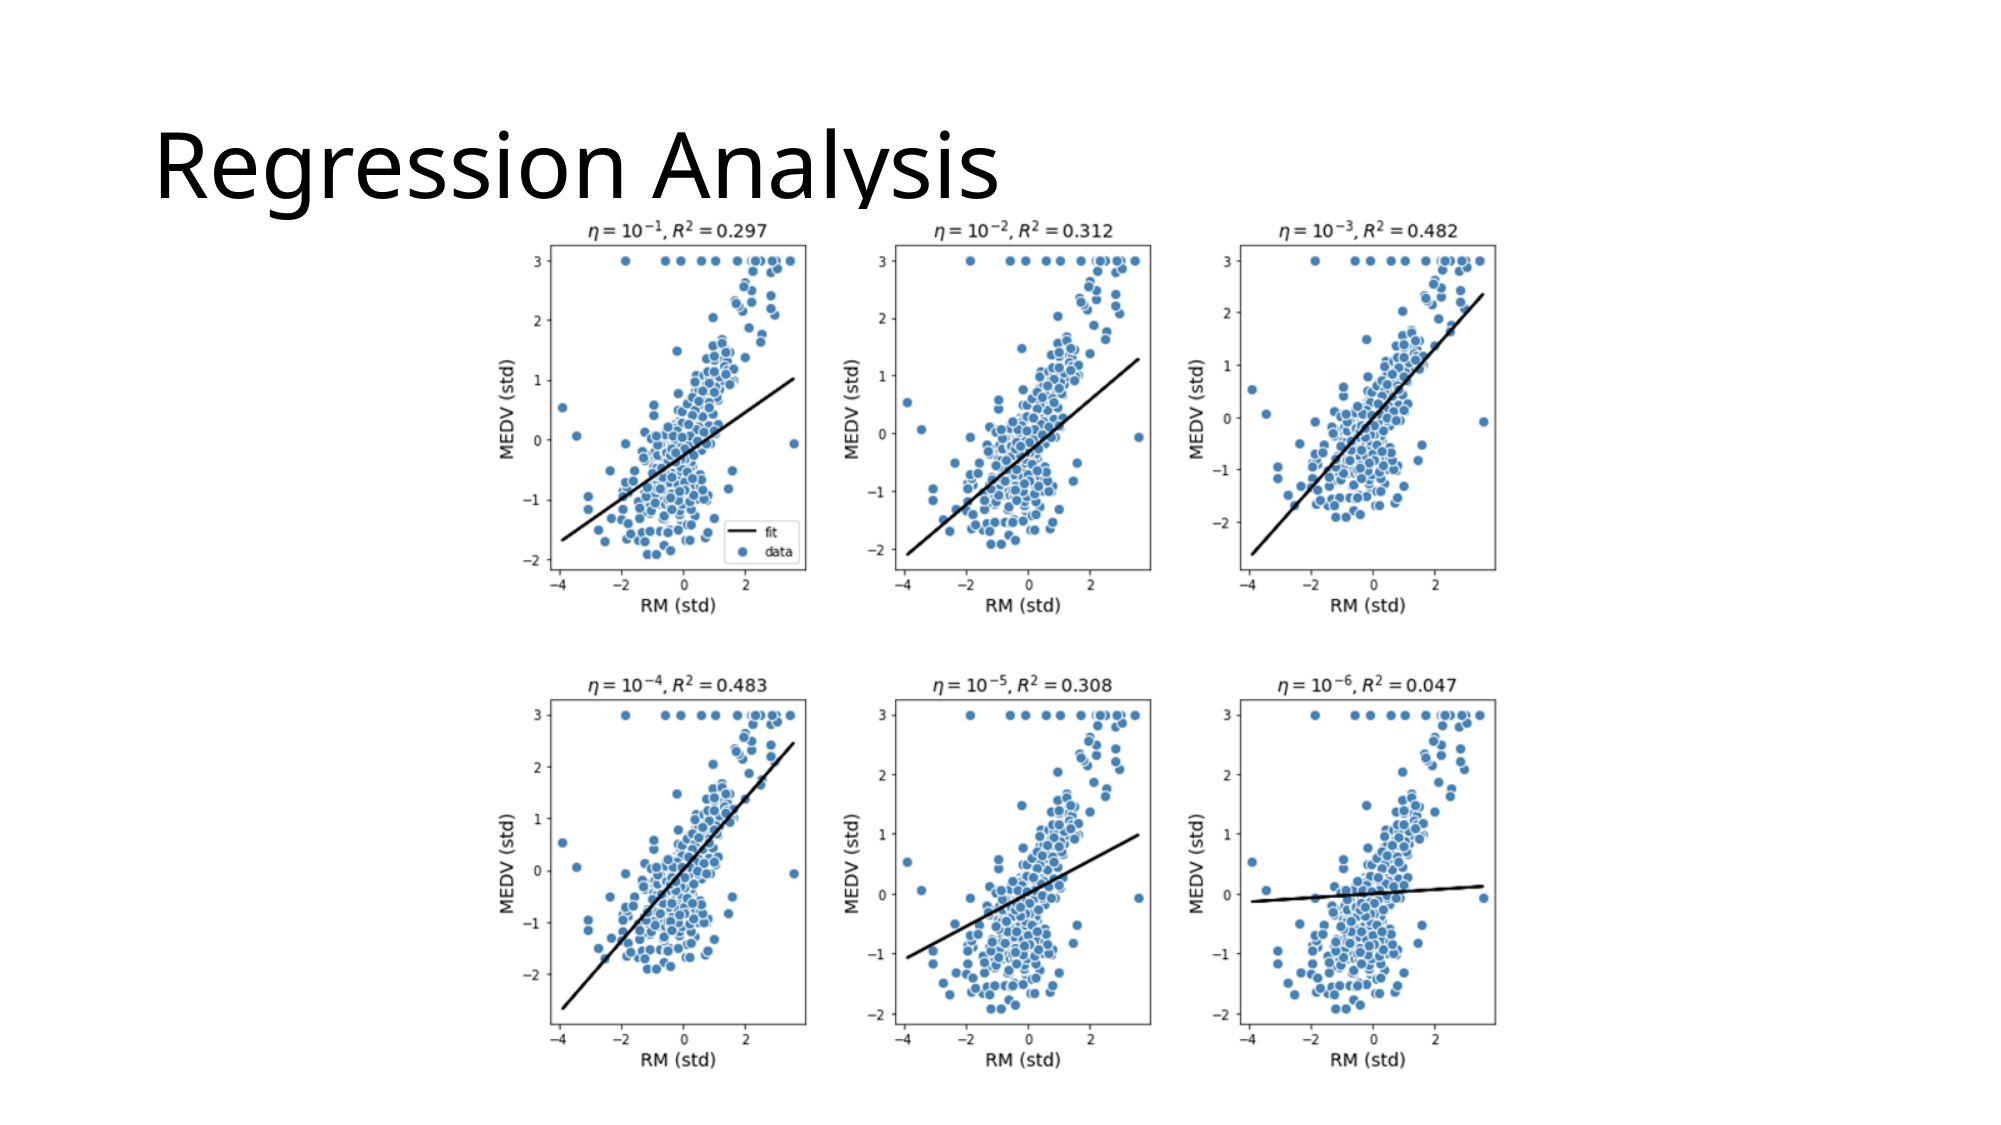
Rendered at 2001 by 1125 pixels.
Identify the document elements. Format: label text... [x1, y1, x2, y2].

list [490, 209, 1509, 1078]
title Regression Analysis [137, 59, 1863, 278]
